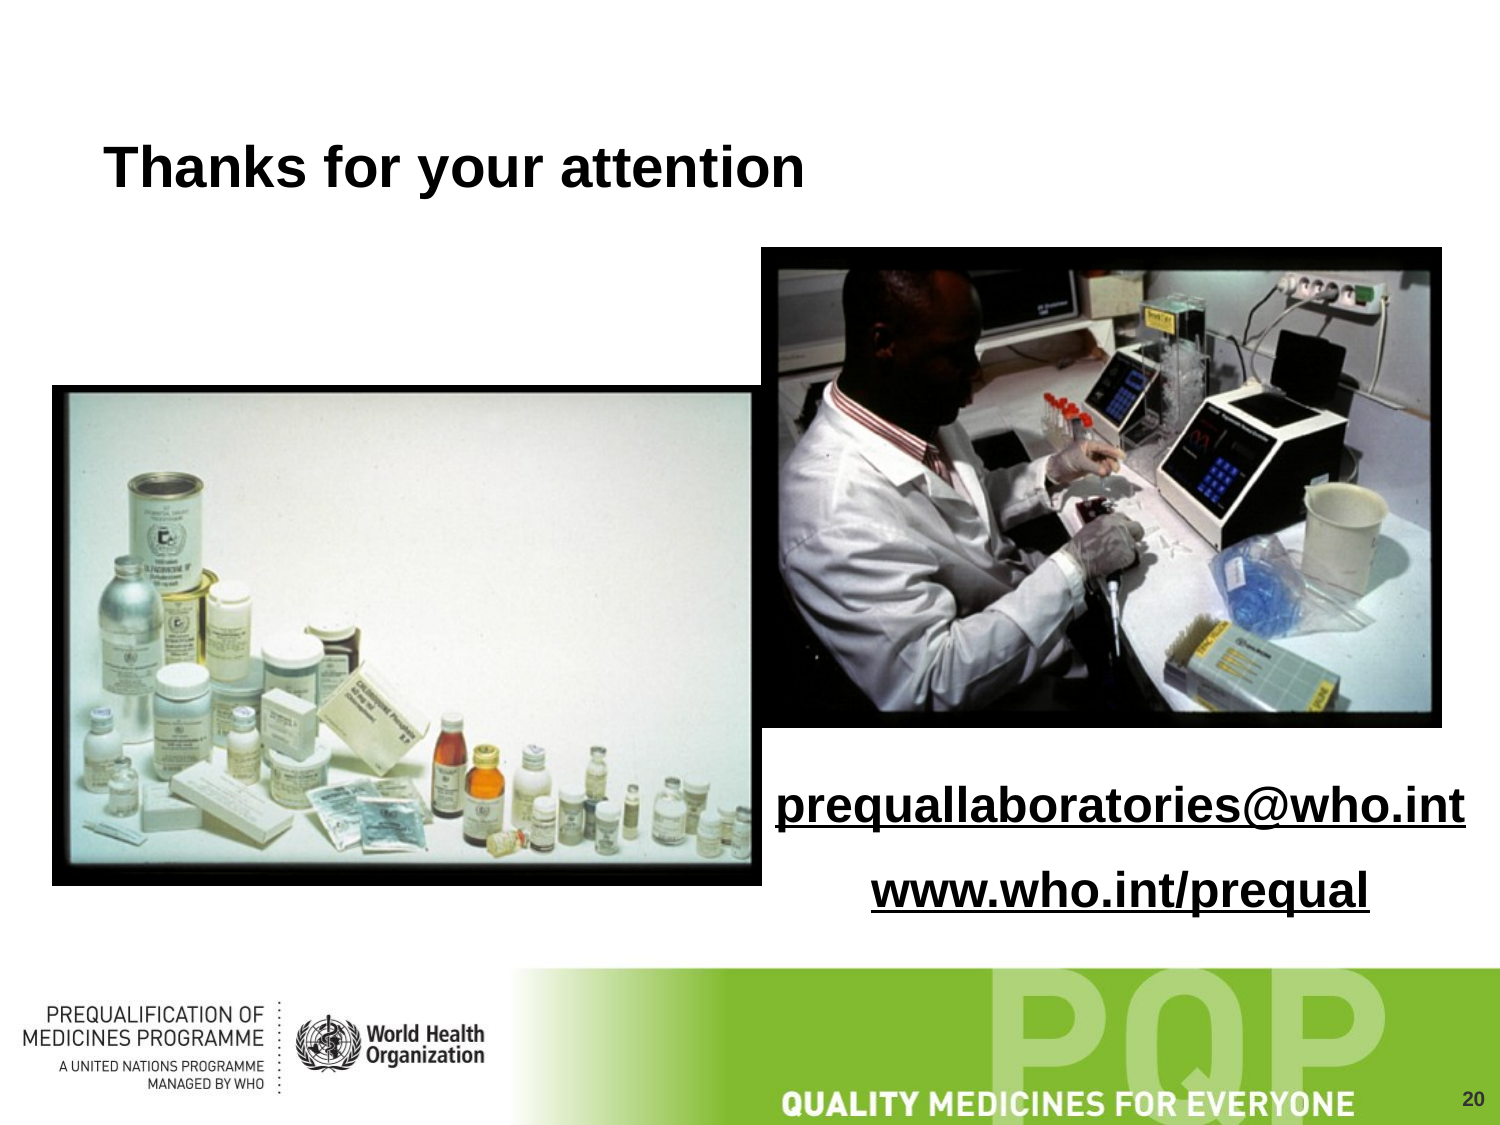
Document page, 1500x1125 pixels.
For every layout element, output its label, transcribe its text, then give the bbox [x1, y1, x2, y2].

title Thanks for your attention [9, 113, 902, 221]
picture [0, 0, 1500, 1125]
text_box prequallaboratories@who.int www.who.int/prequal [761, 766, 1480, 925]
